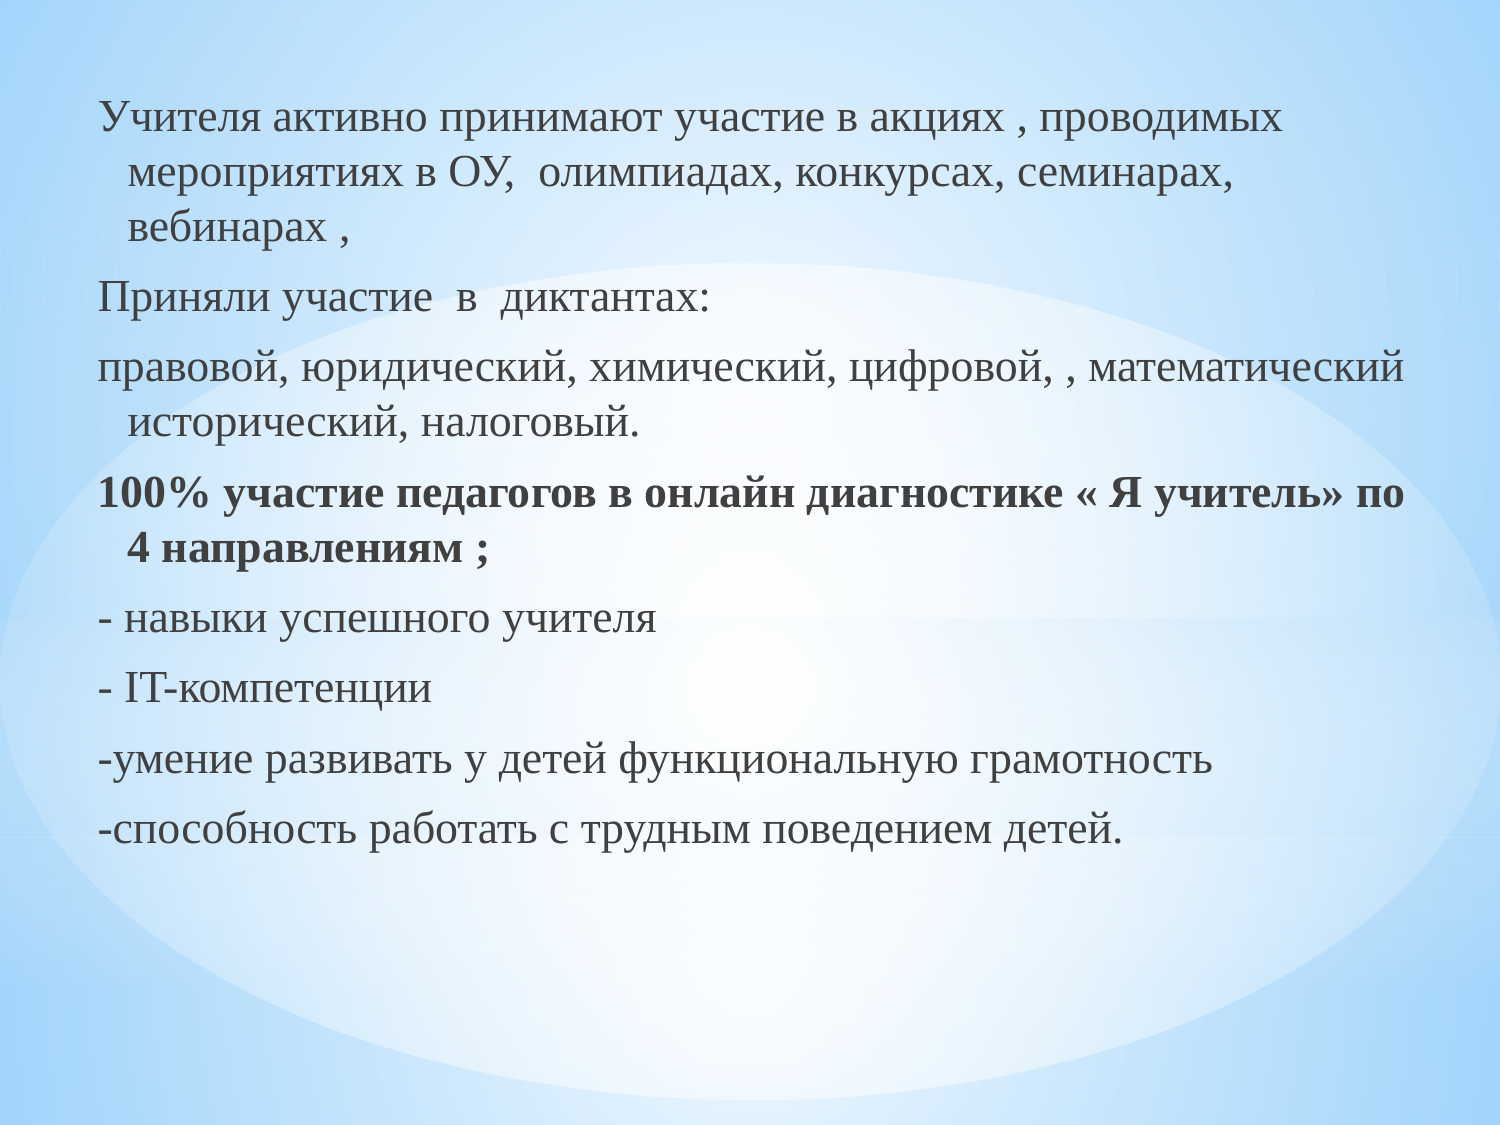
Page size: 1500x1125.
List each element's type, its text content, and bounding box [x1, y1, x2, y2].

list Учителя активно принимают участие в акциях , проводимых мероприятиях в ОУ, олимпиадах, конкурсах, семинарах, вебинарах , Приняли участие в диктантах: правовой, юридический, химический, цифровой, , математический исторический, налоговый. 100% участие педагогов в онлайн диагностике « Я учитель» по 4 направлениям ; - навыки успешного учителя - IT-компетенции -умение развивать у детей функциональную грамотность -способность работать с трудным поведением детей. [75, 78, 1425, 1005]
